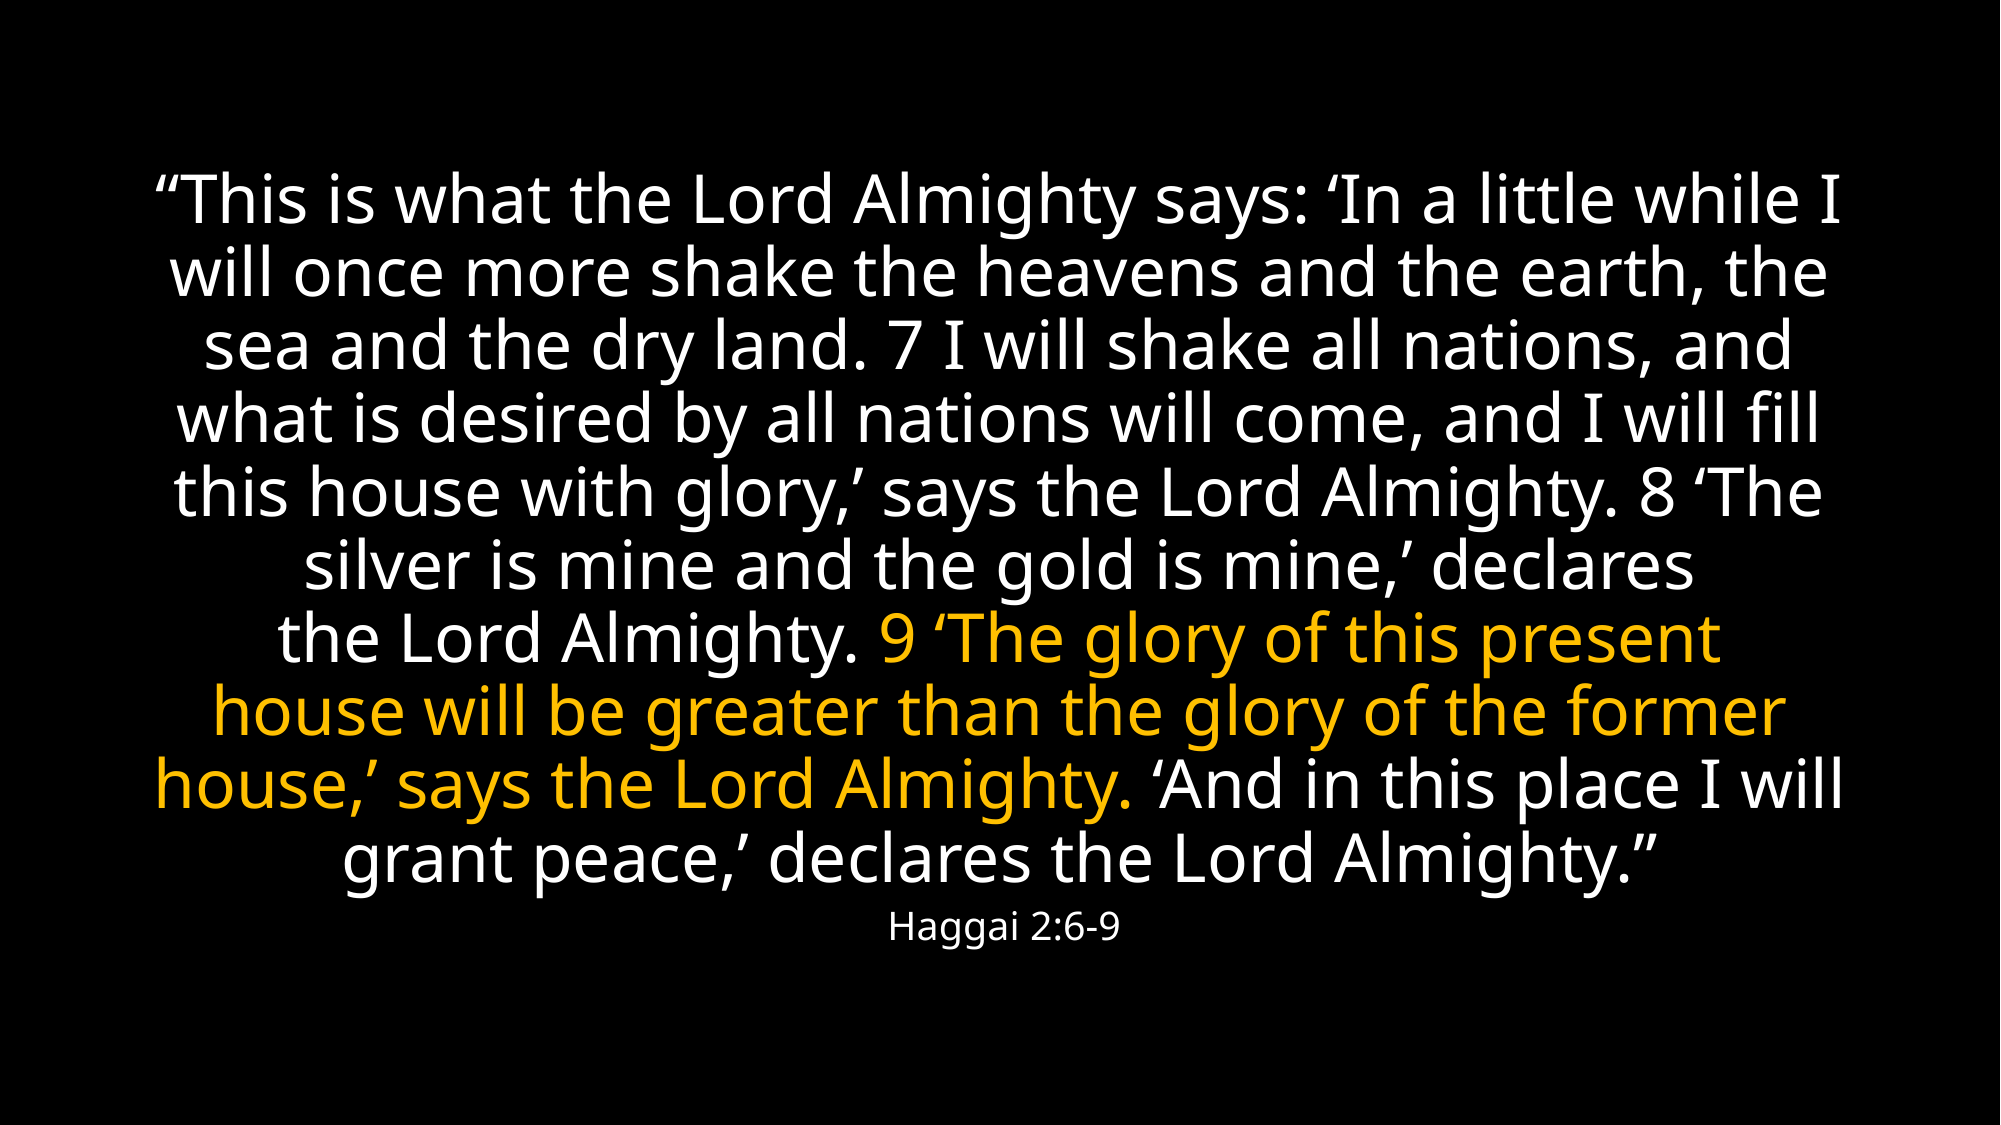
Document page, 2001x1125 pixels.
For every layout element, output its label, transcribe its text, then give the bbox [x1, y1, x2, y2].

list “This is what the Lord Almighty says: ‘In a little while I will once more shake the heavens and the earth, the sea and the dry land. 7 I will shake all nations, and what is desired by all nations will come, and I will fill this house with glory,’ says the Lord Almighty. 8 ‘The silver is mine and the gold is mine,’ declares the Lord Almighty. 9 ‘The glory of this present house will be greater than the glory of the former house,’ says the Lord Almighty. ‘And in this place I will grant peace,’ declares the Lord Almighty.” Haggai 2:6-9 [137, 157, 1863, 1014]
